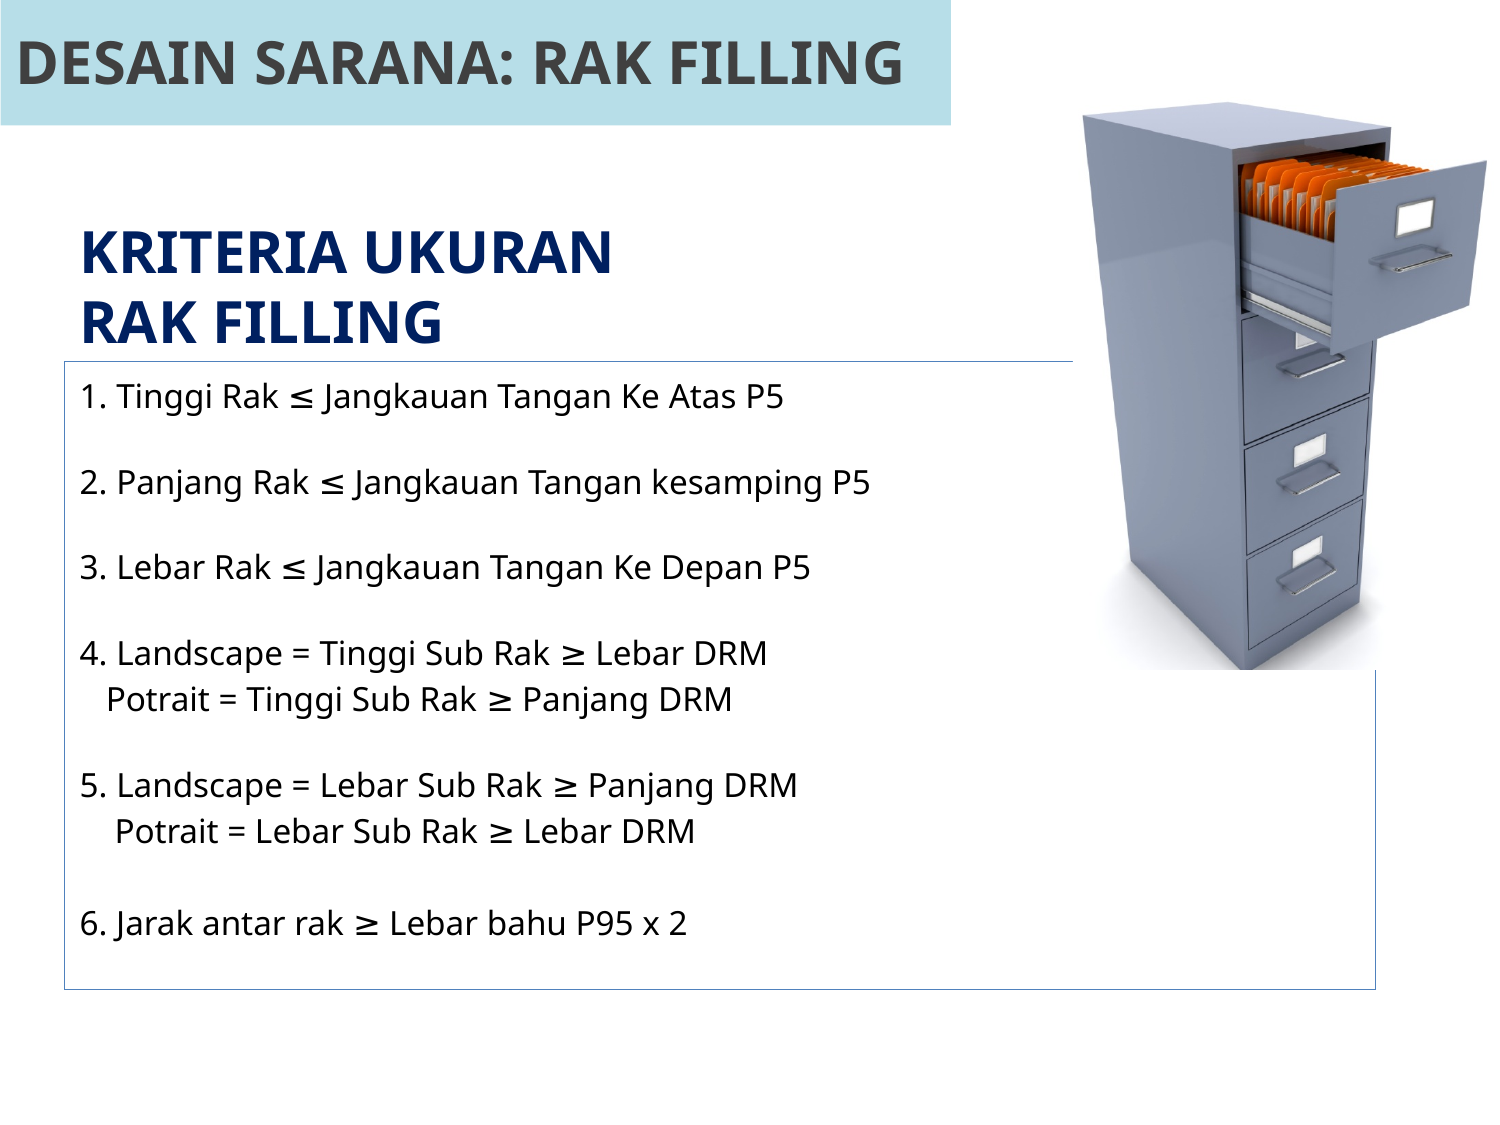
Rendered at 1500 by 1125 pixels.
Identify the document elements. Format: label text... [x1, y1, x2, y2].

title DESAIN SARANA: RAK FILLING [0, 0, 951, 126]
text_box KRITERIA UKURAN RAK FILLING [64, 208, 762, 361]
picture [1072, 96, 1499, 670]
text_box 1. Tinggi Rak ≤ Jangkauan Tangan Ke Atas P5 2. Panjang Rak ≤ Jangkauan Tangan kesamping P5 3. Lebar Rak ≤ Jangkauan Tangan Ke Depan P5 4. Landscape = Tinggi Sub Rak ≥ Lebar DRM Potrait = Tinggi Sub Rak ≥ Panjang DRM 5. Landscape = Lebar Sub Rak ≥ Panjang DRM Potrait = Lebar Sub Rak ≥ Lebar DRM 6. Jarak antar rak ≥ Lebar bahu P95 x 2 [64, 361, 1376, 990]
